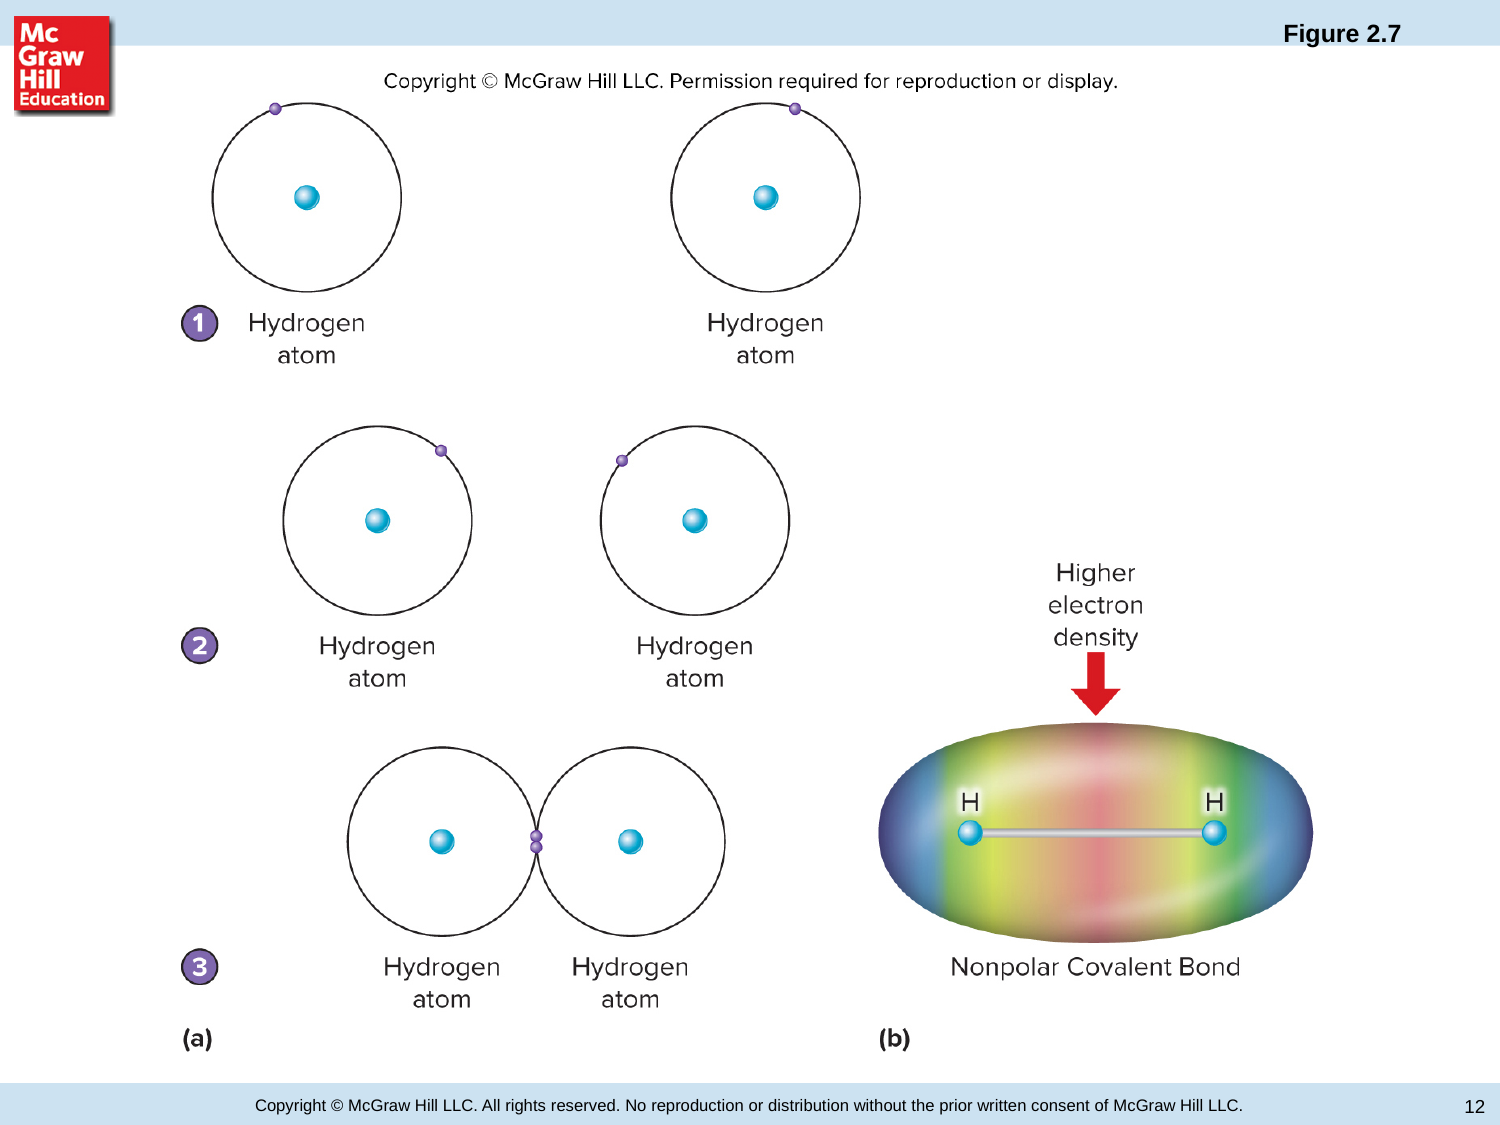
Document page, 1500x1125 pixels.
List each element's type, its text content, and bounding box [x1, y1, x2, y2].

picture [181, 73, 1319, 1052]
picture [14, 16, 116, 117]
text_box Figure 2.7 [1041, 10, 1417, 56]
